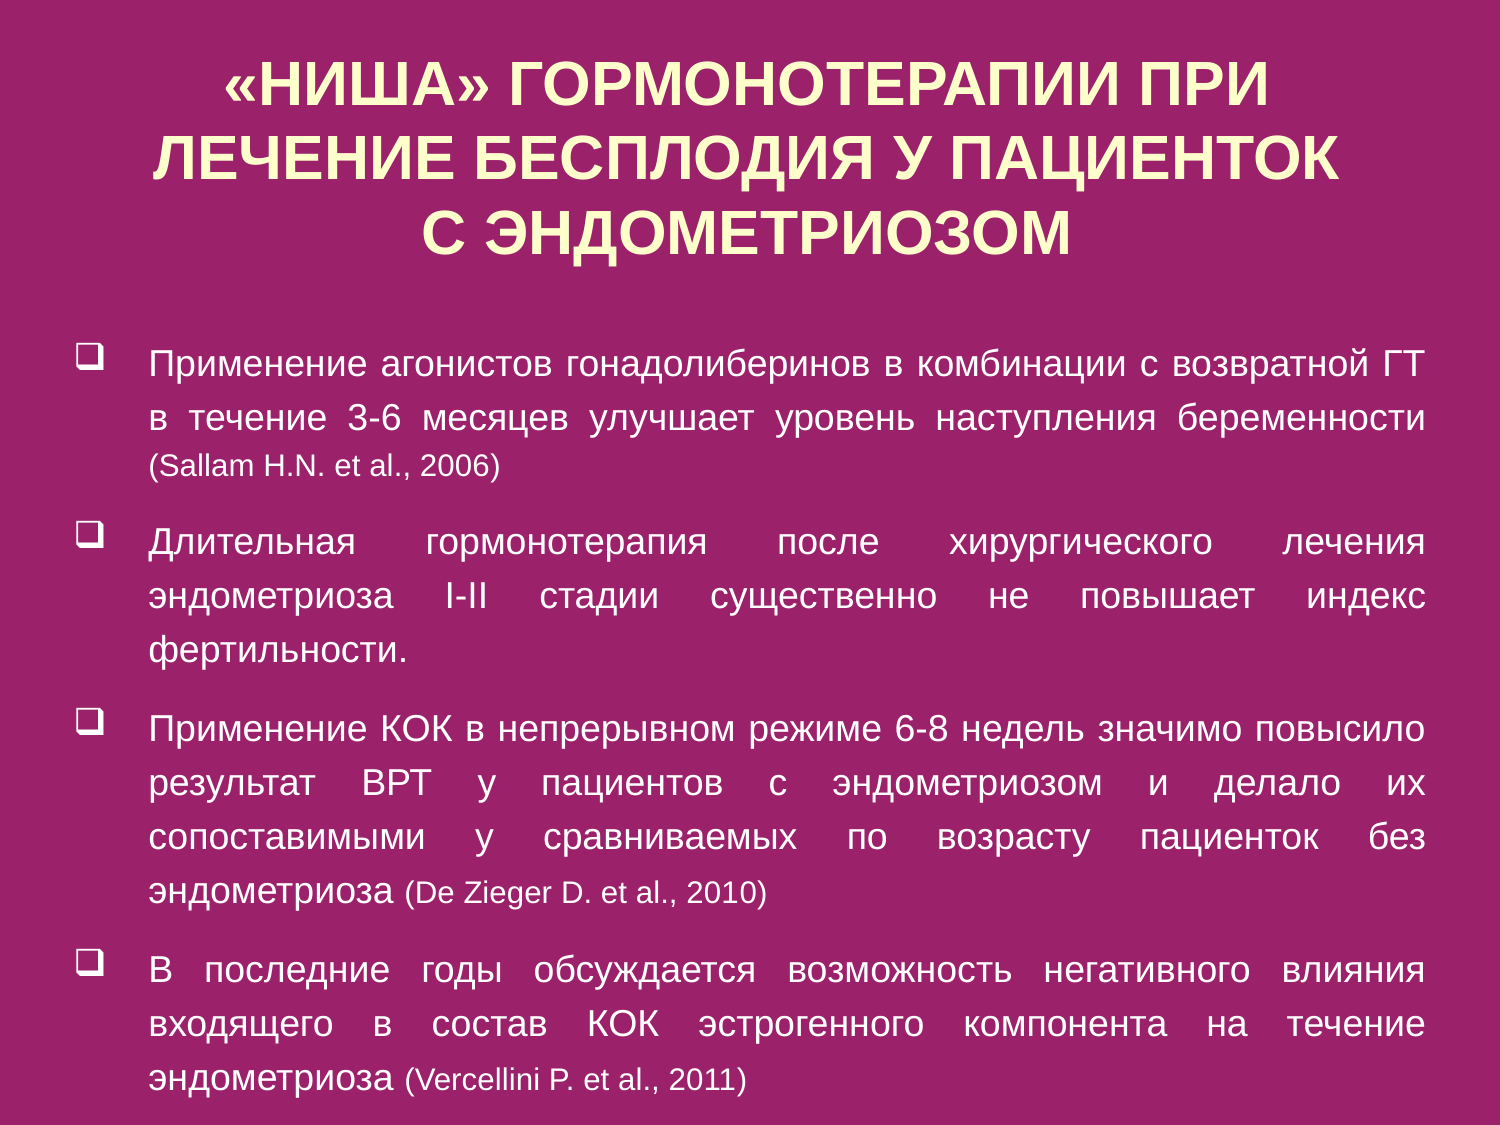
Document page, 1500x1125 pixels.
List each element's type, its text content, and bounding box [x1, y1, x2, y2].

list Применение агонистов гонадолиберинов в комбинации с возвратной ГТ в течение 3-6 месяцев улучшает уровень наступления беременности (Sallam H.N. et al., 2006) Длительная гормонотерапия после хирургического лечения эндометриоза I-II стадии существенно не повышает индекс фертильности. Применение КОК в непрерывном режиме 6-8 недель значимо повысило результат ВРТ у пациентов с эндометриозом и делало их сопоставимыми у сравниваемых по возрасту пациенток без эндометриоза (De Zieger D. et al., 2010) В последние годы обсуждается возможность негативного влияния входящего в состав КОК эстрогенного компонента на течение эндометриоза (Vercellini P. et al., 2011) [58, 322, 1442, 1008]
title «НИША» ГОРМОНОТЕРАПИИ ПРИ ЛЕЧЕНИЕ БЕСПЛОДИЯ У ПАЦИЕНТОК С ЭНДОМЕТРИОЗОМ [147, 78, 1348, 268]
